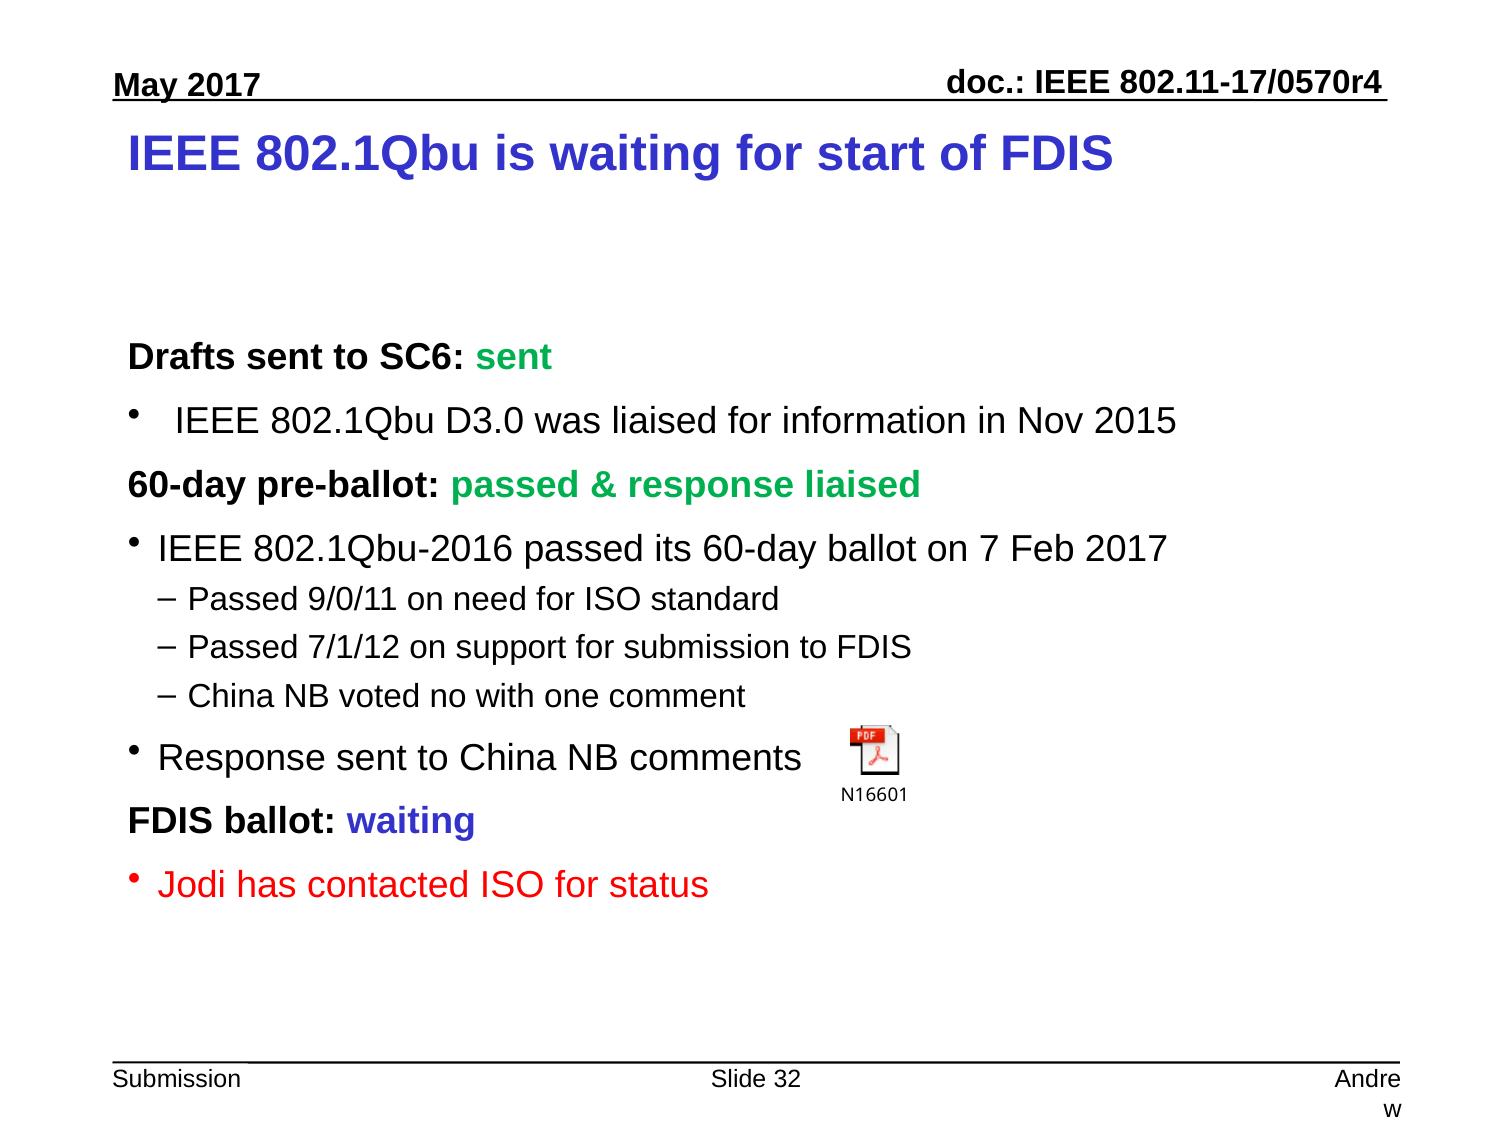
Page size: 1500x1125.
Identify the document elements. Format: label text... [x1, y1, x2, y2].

footer Andrew Myles, Cisco [1320, 1061, 1402, 1093]
list Drafts sent to SC6: sent IEEE 802.1Qbu D3.0 was liaised for information in Nov 2015 60-day pre-ballot: passed & response liaised IEEE 802.1Qbu-2016 passed its 60-day ballot on 7 Feb 2017 Passed 9/0/11 on need for ISO standard Passed 7/1/12 on support for submission to FDIS China NB voted no with one comment Response sent to China NB comments FDIS ballot: waiting Jodi has contacted ISO for status [112, 324, 1388, 1000]
title IEEE 802.1Qbu is waiting for start of FDIS [112, 112, 1388, 288]
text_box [799, 724, 951, 852]
slide_number Slide 32 [709, 1061, 803, 1093]
